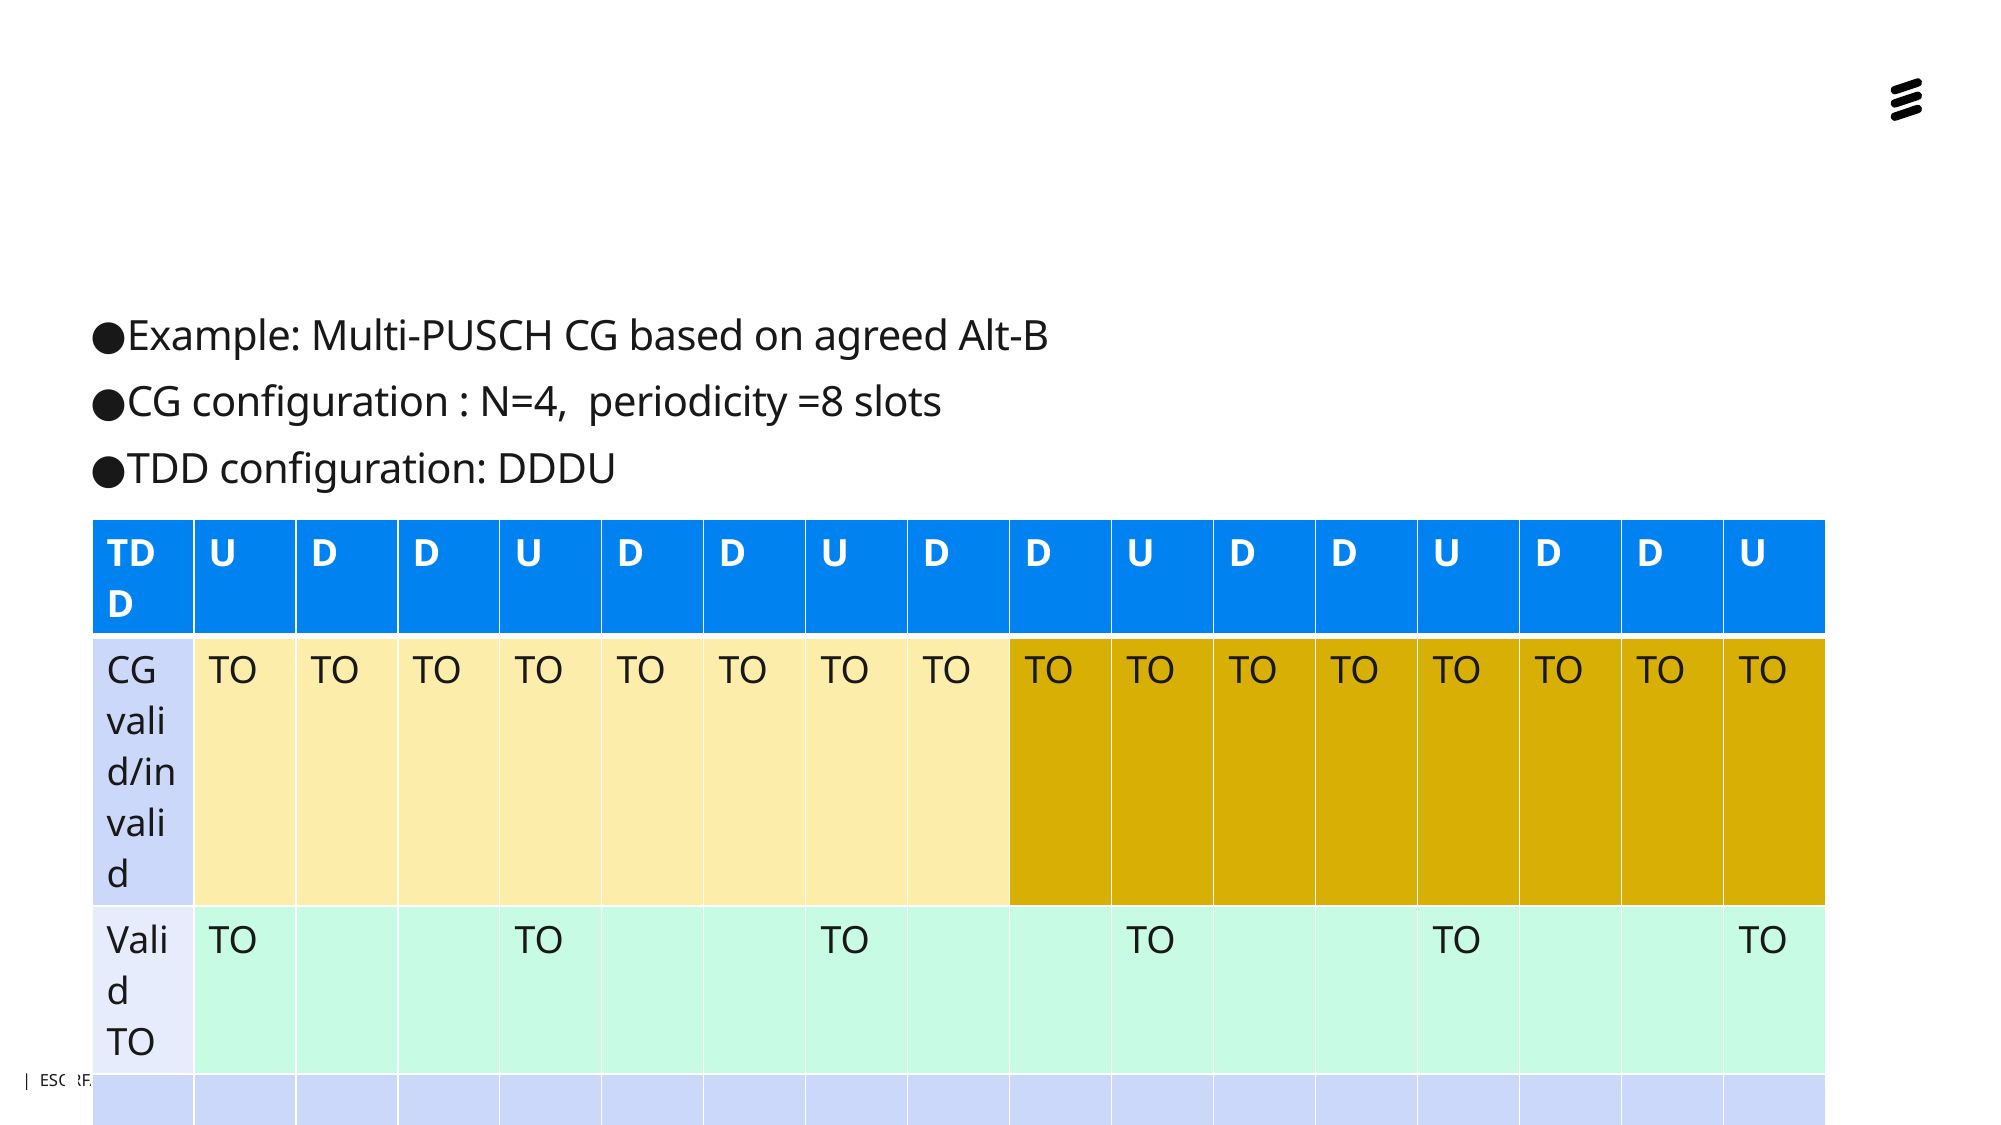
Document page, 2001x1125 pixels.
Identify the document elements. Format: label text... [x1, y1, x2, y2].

table_cell [1622, 907, 1723, 1073]
table_cell [1010, 907, 1111, 1073]
table_cell [1418, 1075, 1519, 1125]
table_header D [602, 520, 703, 633]
table_cell [602, 1075, 703, 1125]
table_cell TO [806, 639, 907, 905]
table_cell [1316, 1075, 1417, 1125]
table_cell [1010, 1075, 1111, 1125]
table_cell CG valid/invalid [93, 639, 193, 905]
table_header D [1214, 520, 1315, 633]
table_header D [704, 520, 805, 633]
table_cell [1622, 1075, 1723, 1125]
table_cell [806, 1075, 907, 1125]
table_header U [500, 520, 601, 633]
table_cell TO [1520, 639, 1621, 905]
table_cell [399, 1075, 499, 1125]
table_header U [195, 520, 295, 633]
table_cell [602, 907, 703, 1073]
table_cell TO [195, 907, 295, 1073]
table_cell TO [1214, 639, 1315, 905]
table_cell [908, 907, 1009, 1073]
table_cell TO [1112, 639, 1213, 905]
table_cell [1214, 1075, 1315, 1125]
table_cell TO [1622, 639, 1723, 905]
table_cell TO [1112, 907, 1213, 1073]
table_cell [1520, 907, 1621, 1073]
table_header D [297, 520, 397, 633]
table_cell TO [908, 639, 1009, 905]
table_cell Valid TO [93, 907, 193, 1073]
table_header D [1622, 520, 1723, 633]
table_cell [1520, 1075, 1621, 1125]
table_cell TO [1724, 907, 1825, 1073]
table_cell TO [1010, 639, 1111, 905]
table_cell [297, 1075, 397, 1125]
table_header U [1112, 520, 1213, 633]
table_cell [704, 1075, 805, 1125]
table_cell TO [806, 907, 907, 1073]
table_cell TO [1418, 907, 1519, 1073]
table_cell TO [500, 907, 601, 1073]
table_cell TO [704, 639, 805, 905]
table_cell TO [602, 639, 703, 905]
table_cell TO [1418, 639, 1519, 905]
table_header TDD [93, 520, 193, 633]
table_header U [1418, 520, 1519, 633]
table_cell [399, 907, 499, 1073]
table_cell TO [1316, 639, 1417, 905]
table_header D [1010, 520, 1111, 633]
table_cell TO [195, 639, 295, 905]
table_header D [1520, 520, 1621, 633]
table_cell [1316, 907, 1417, 1073]
table_header D [399, 520, 499, 633]
table_cell [1214, 907, 1315, 1073]
table_cell [93, 1075, 193, 1125]
table_header U [1724, 520, 1825, 633]
table_cell [297, 907, 397, 1073]
table_cell [500, 1075, 601, 1125]
table_cell [1724, 1075, 1825, 1125]
table_header D [908, 520, 1009, 633]
table_cell [908, 1075, 1009, 1125]
table_cell TO [1724, 639, 1825, 905]
table_cell TO [297, 639, 397, 905]
table_cell TO [500, 639, 601, 905]
table_header D [1316, 520, 1417, 633]
table_header U [806, 520, 907, 633]
list Example: Multi-PUSCH CG based on agreed Alt-B CG configuration : N=4, periodicity =8 slots TDD configuration: DDDU [78, 302, 1922, 1024]
table_cell [704, 907, 805, 1073]
table_cell TO [399, 639, 499, 905]
table_cell [1112, 1075, 1213, 1125]
table_cell [195, 1075, 295, 1125]
